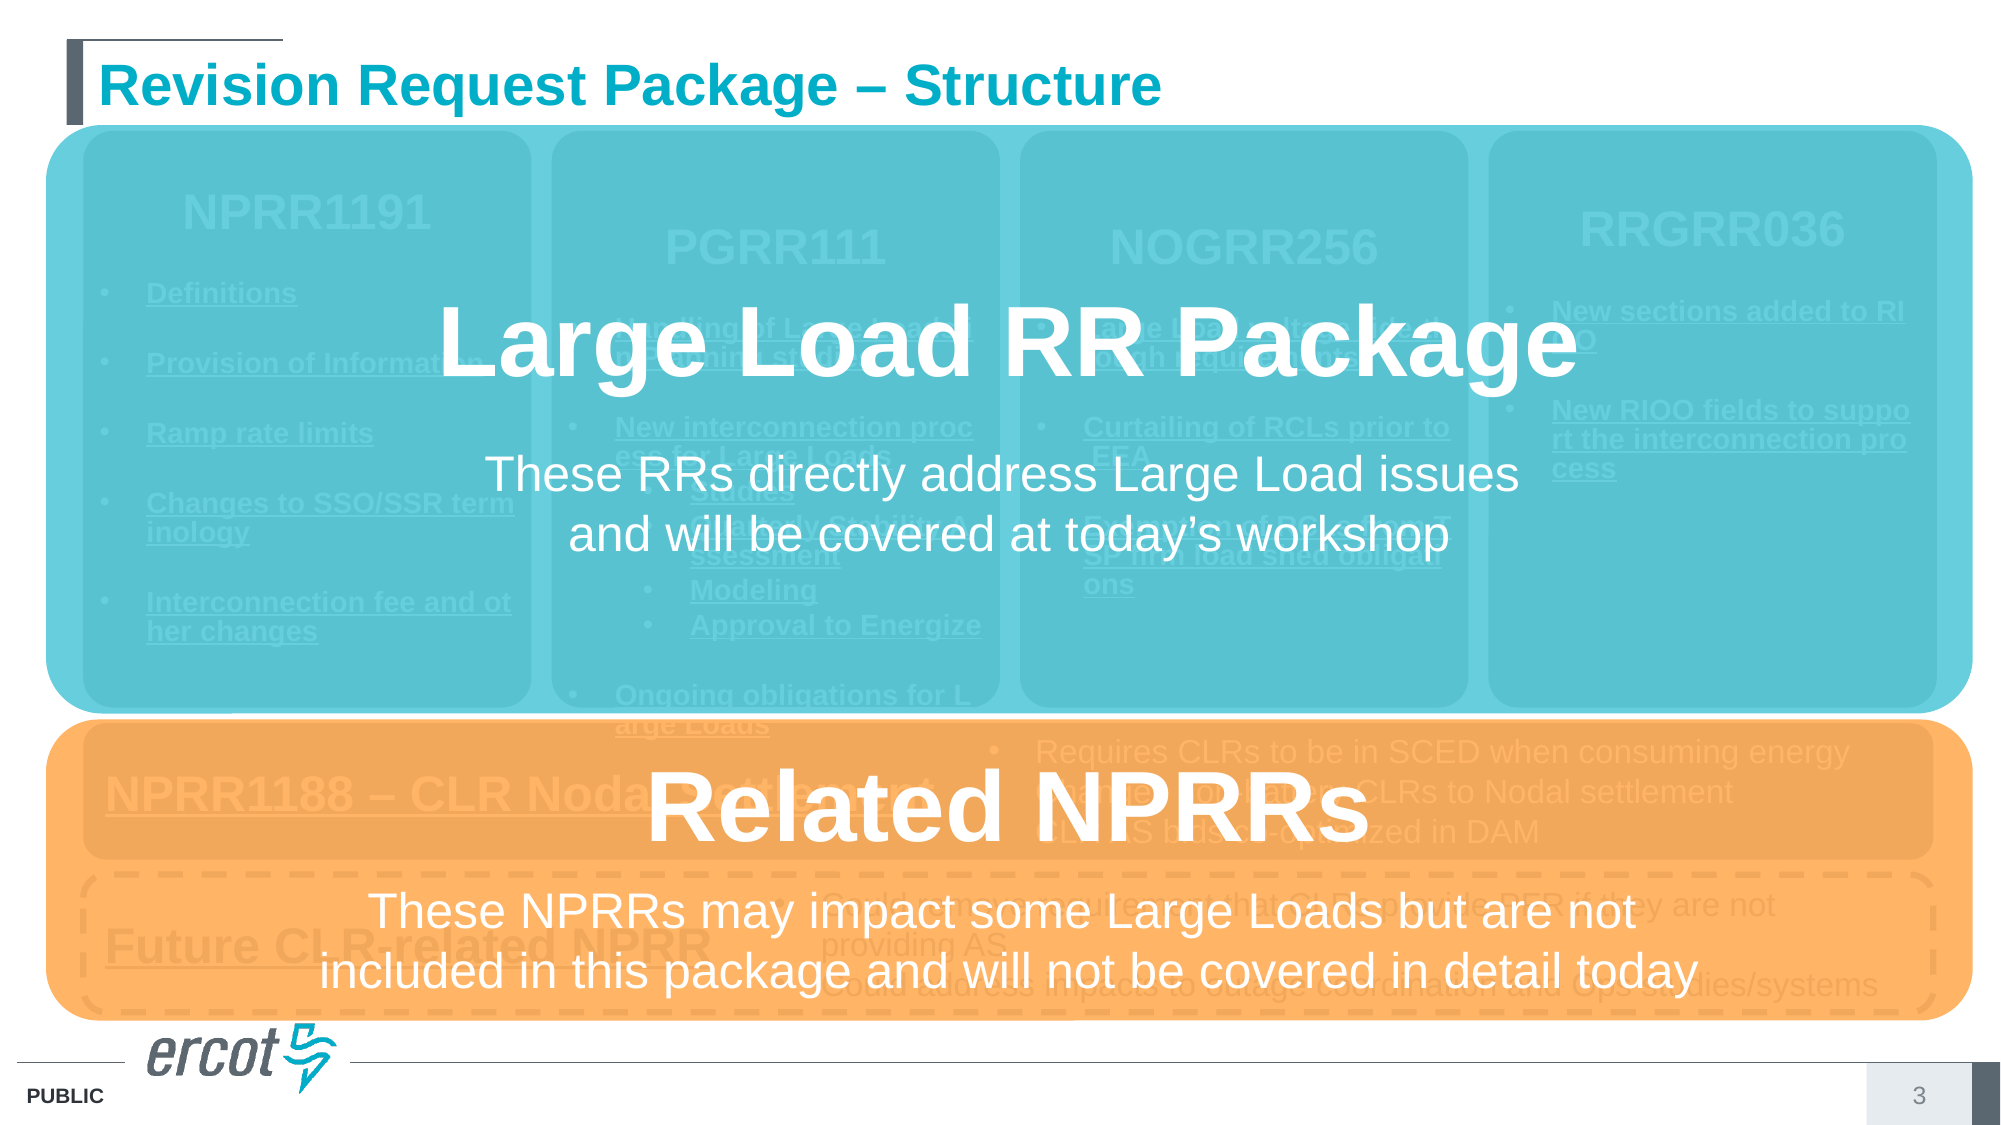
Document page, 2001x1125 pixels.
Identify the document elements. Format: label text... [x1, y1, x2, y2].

picture [143, 1023, 340, 1096]
text_box Related NPRRs These NPRRs may impact some Large Loads but are not included in this package and will not be covered in detail today [43, 717, 1975, 1023]
text_box Large Load RR Package These RRs directly address Large Load issues and will be covered at today’s workshop [43, 122, 1975, 716]
title Revision Request Package – Structure [83, 39, 1934, 125]
slide_number 3 [1866, 1076, 1973, 1113]
